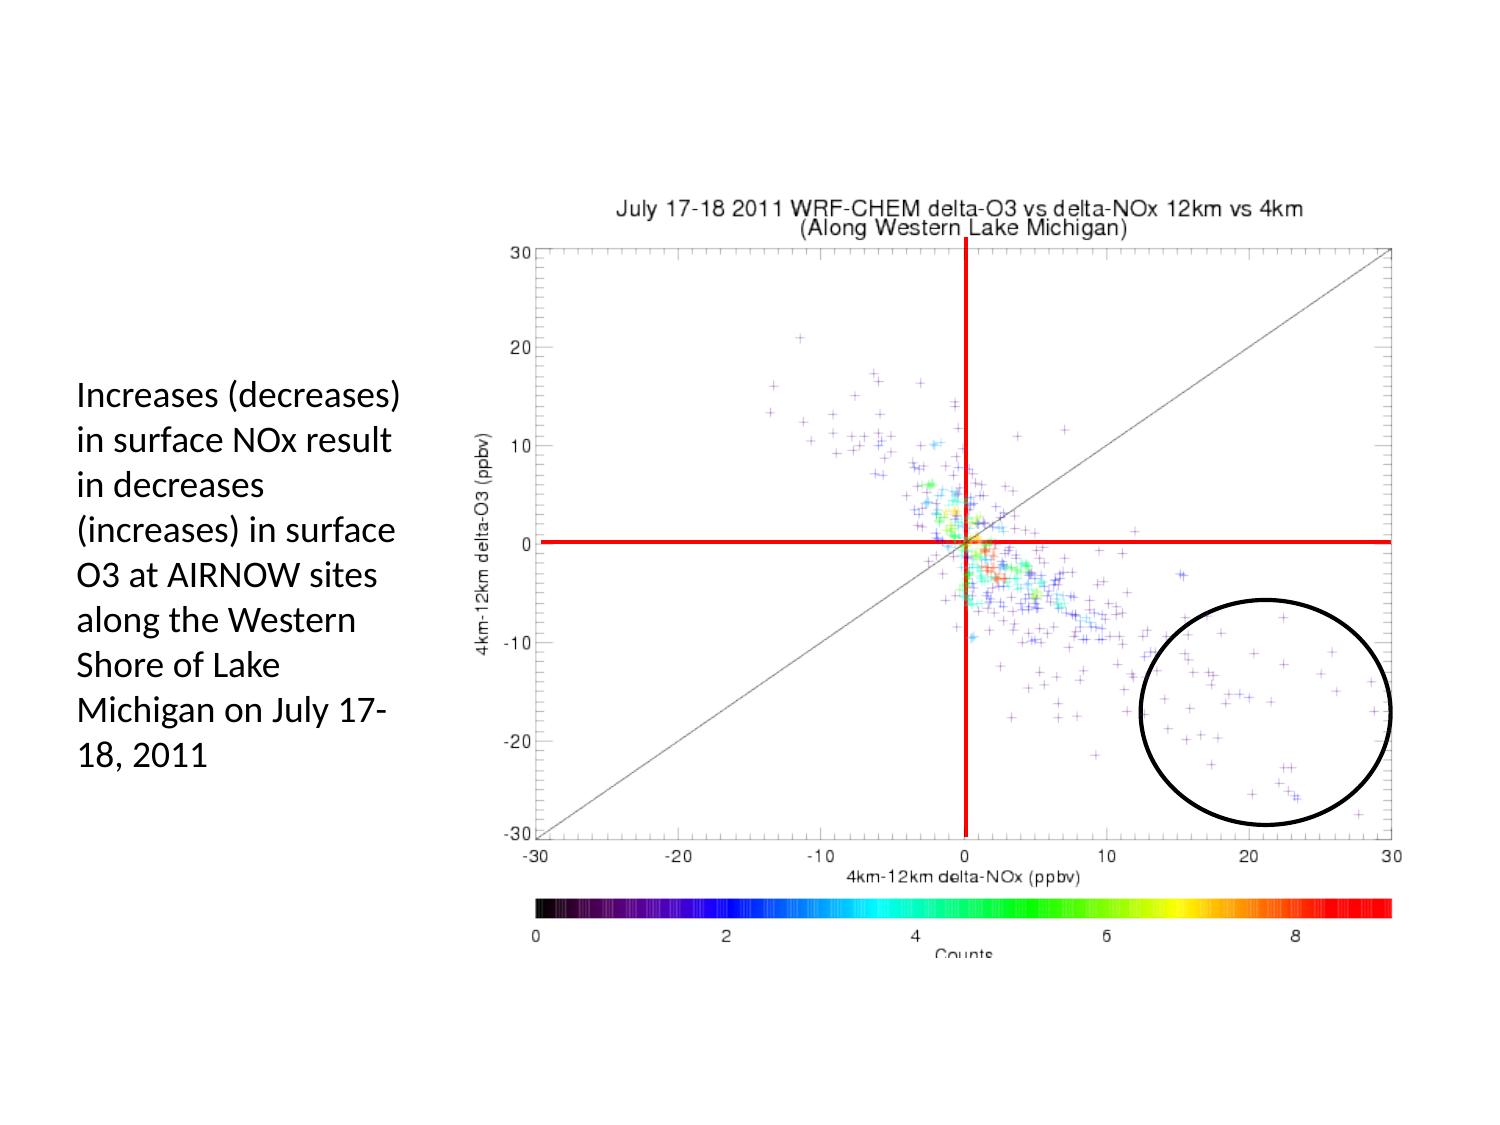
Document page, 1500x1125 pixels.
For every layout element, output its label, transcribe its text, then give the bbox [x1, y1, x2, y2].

text_box Increases (decreases) in surface NOx result in decreases (increases) in surface O3 at AIRNOW sites along the Western Shore of Lake Michigan on July 17-18, 2011 [61, 362, 424, 783]
picture [429, 170, 1499, 959]
